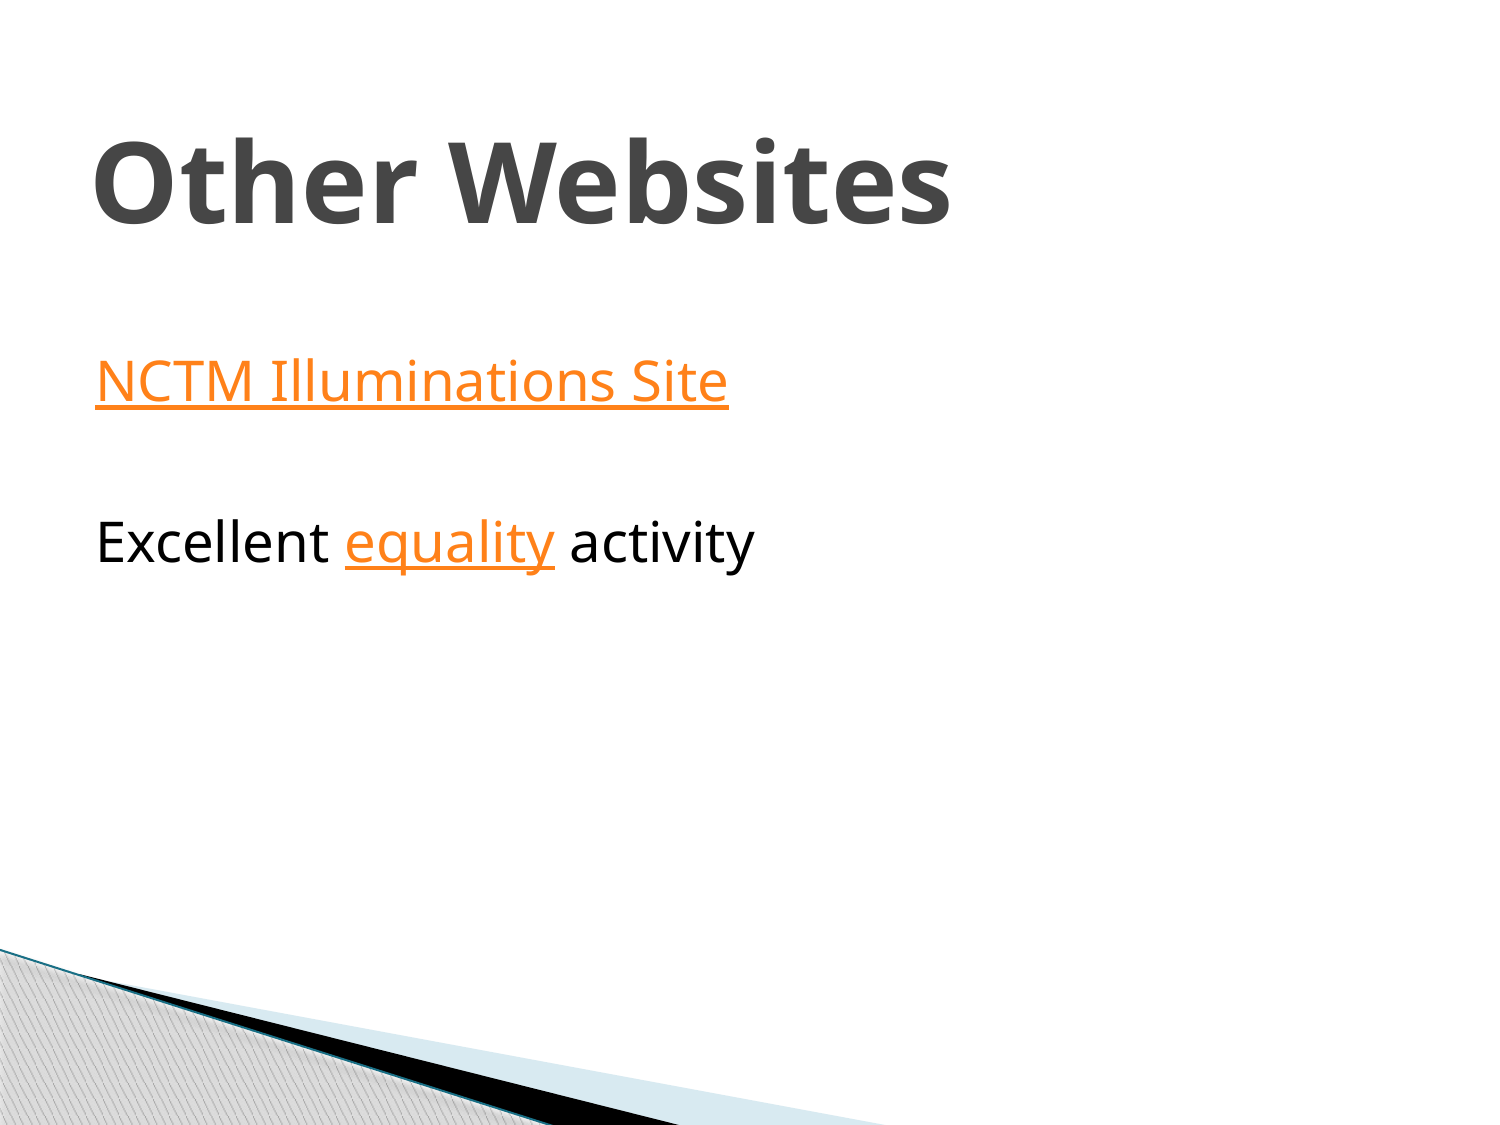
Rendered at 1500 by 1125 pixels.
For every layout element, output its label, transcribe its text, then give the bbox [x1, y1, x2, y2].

title Other Websites [75, 45, 1325, 313]
list NCTM Illuminations Site Excellent equality activity [62, 337, 1425, 1038]
